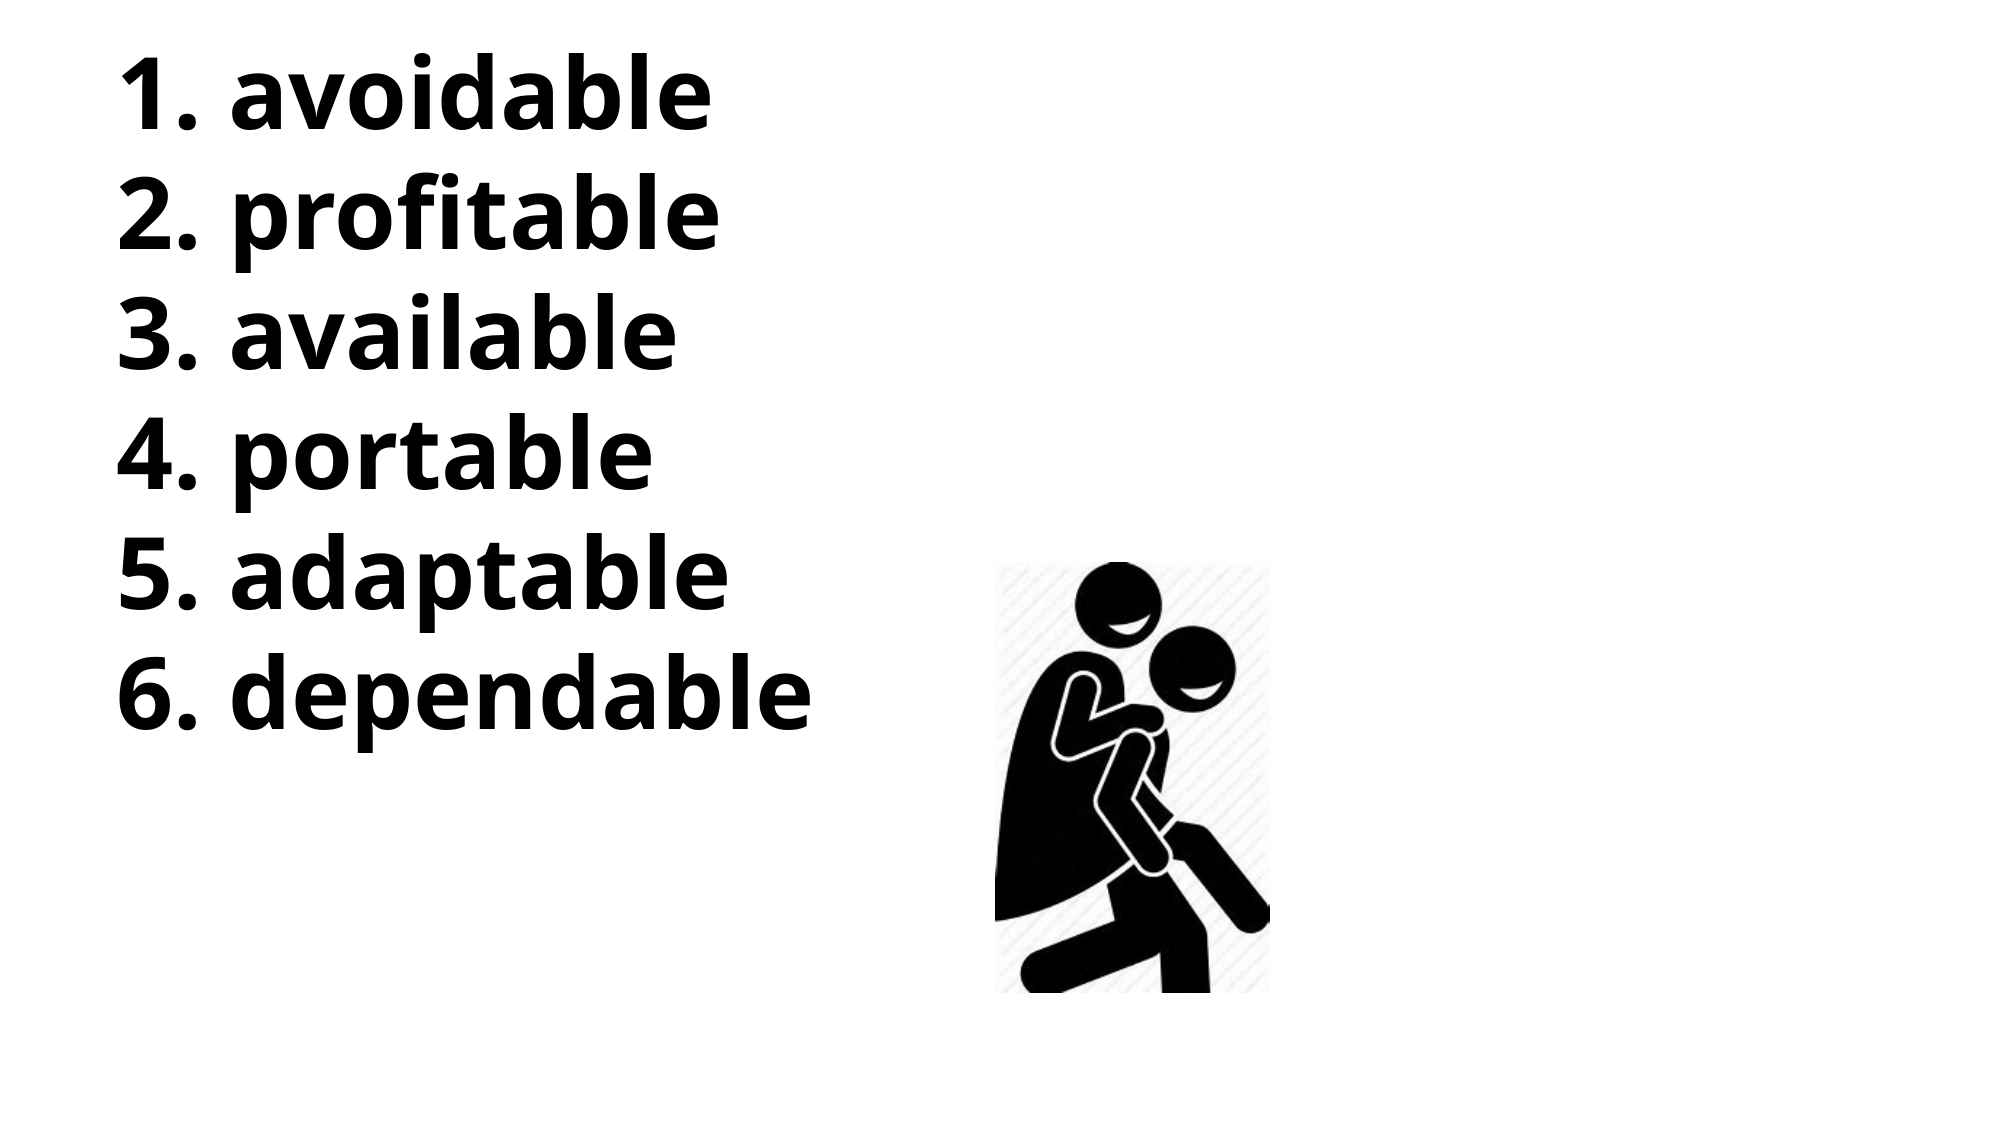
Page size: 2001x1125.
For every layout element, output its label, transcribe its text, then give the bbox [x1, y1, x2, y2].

picture [995, 562, 1270, 993]
text_box avoidable profitable available portable adaptable dependable [101, 22, 868, 802]
